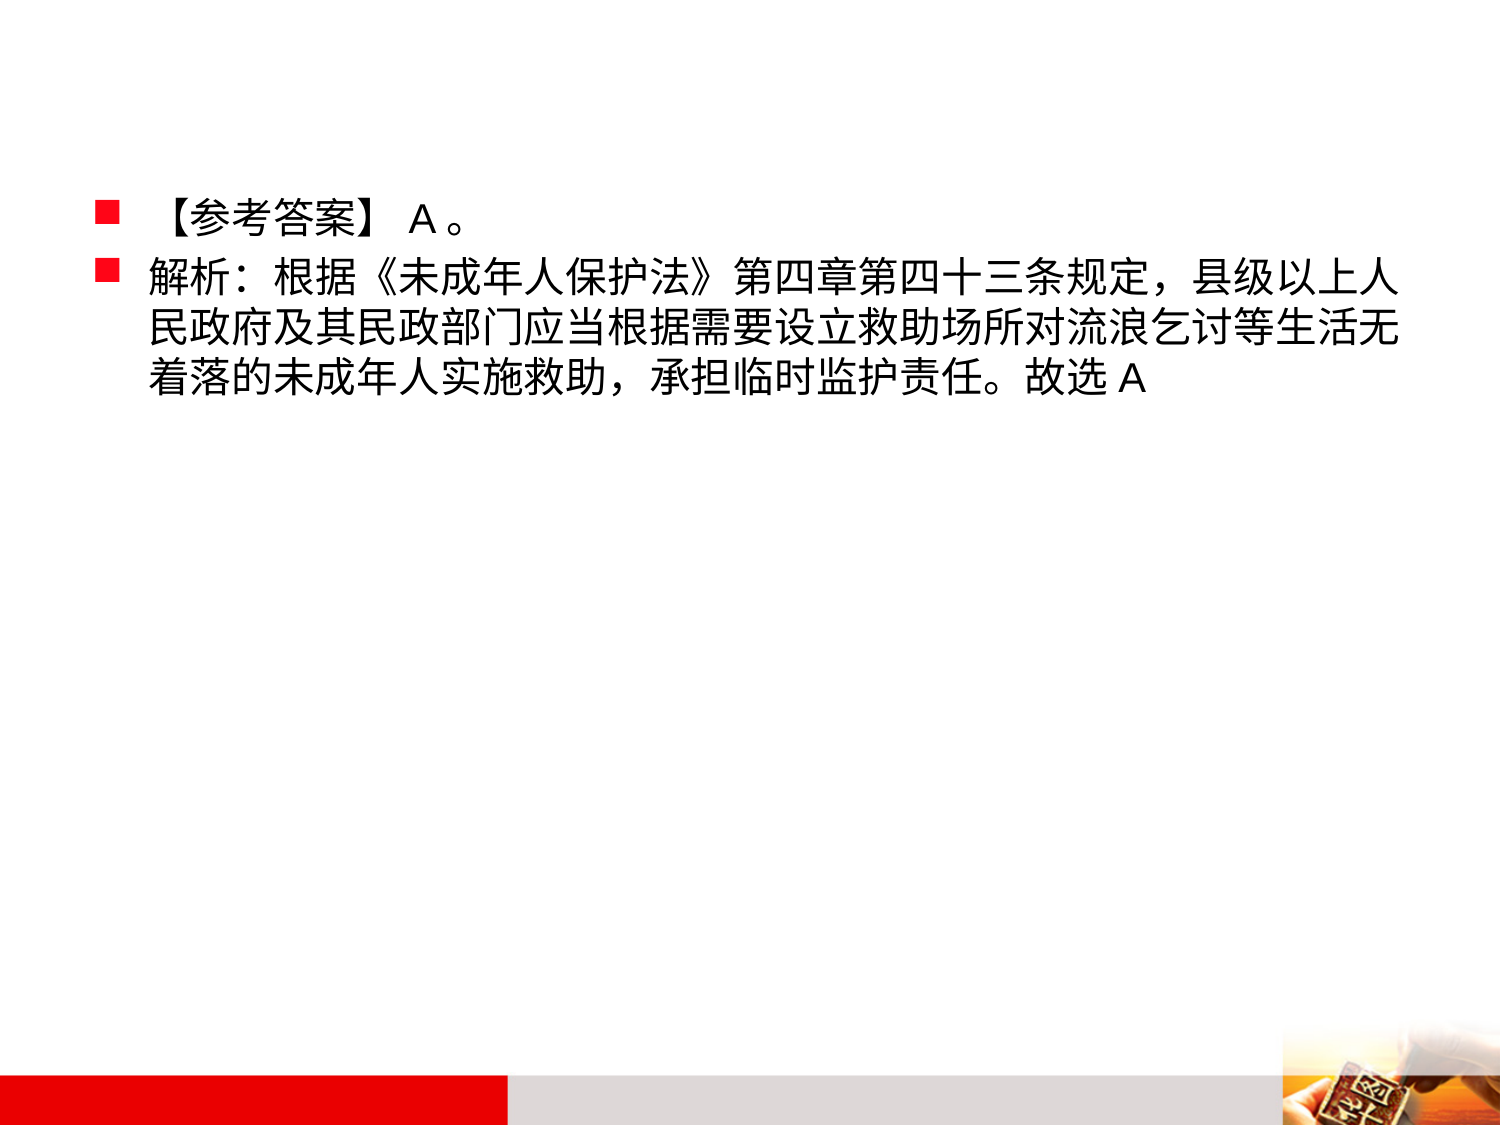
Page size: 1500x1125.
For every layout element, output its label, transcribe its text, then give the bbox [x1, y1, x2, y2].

list 【参考答案】A。 解析：根据《未成年人保护法》第四章第四十三条规定，县级以上人民政府及其民政部门应当根据需要设立救助场所对流浪乞讨等生活无着落的未成年人实施救助，承担临时监护责任。故选A [76, 184, 1424, 1006]
picture [0, 0, 1500, 1125]
